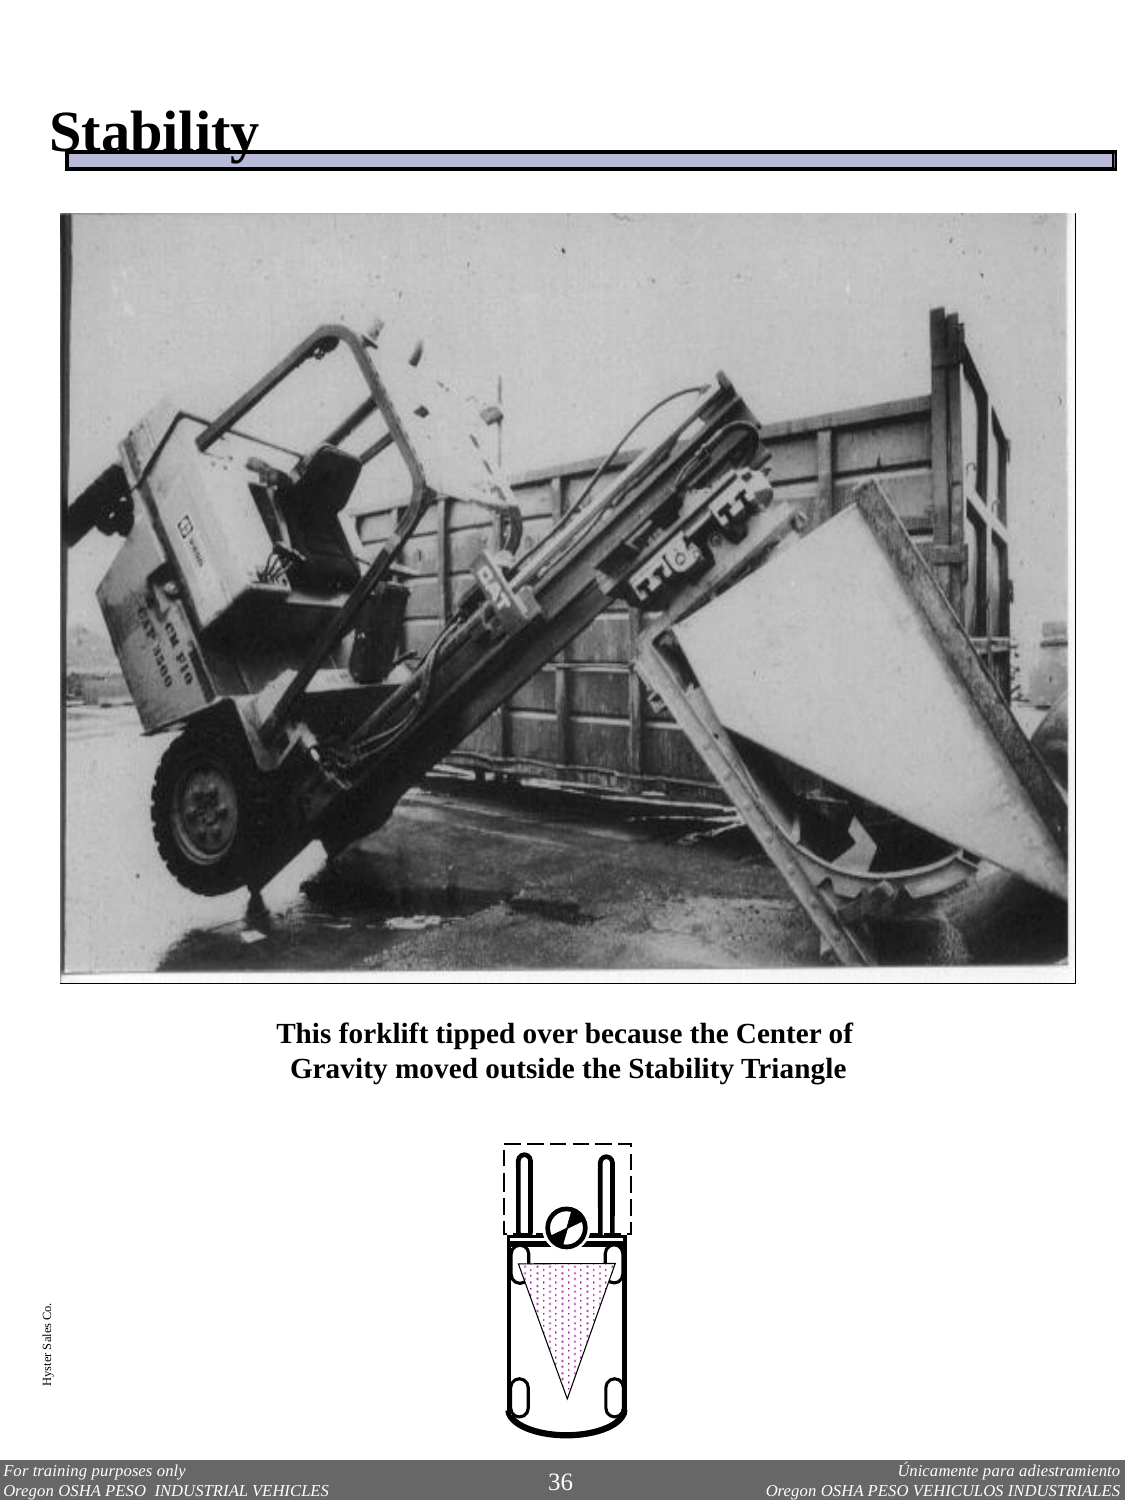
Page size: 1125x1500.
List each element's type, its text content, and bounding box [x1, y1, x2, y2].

text_box Stability [34, 85, 768, 171]
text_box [503, 1143, 632, 1436]
text_box [768, 151, 1116, 171]
text_box Hyster Sales Co. [31, 1287, 61, 1402]
text_box This forklift tipped over because the Center of Gravity moved outside the Stability Triangle [74, 1007, 1063, 1092]
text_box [59, 213, 1076, 984]
